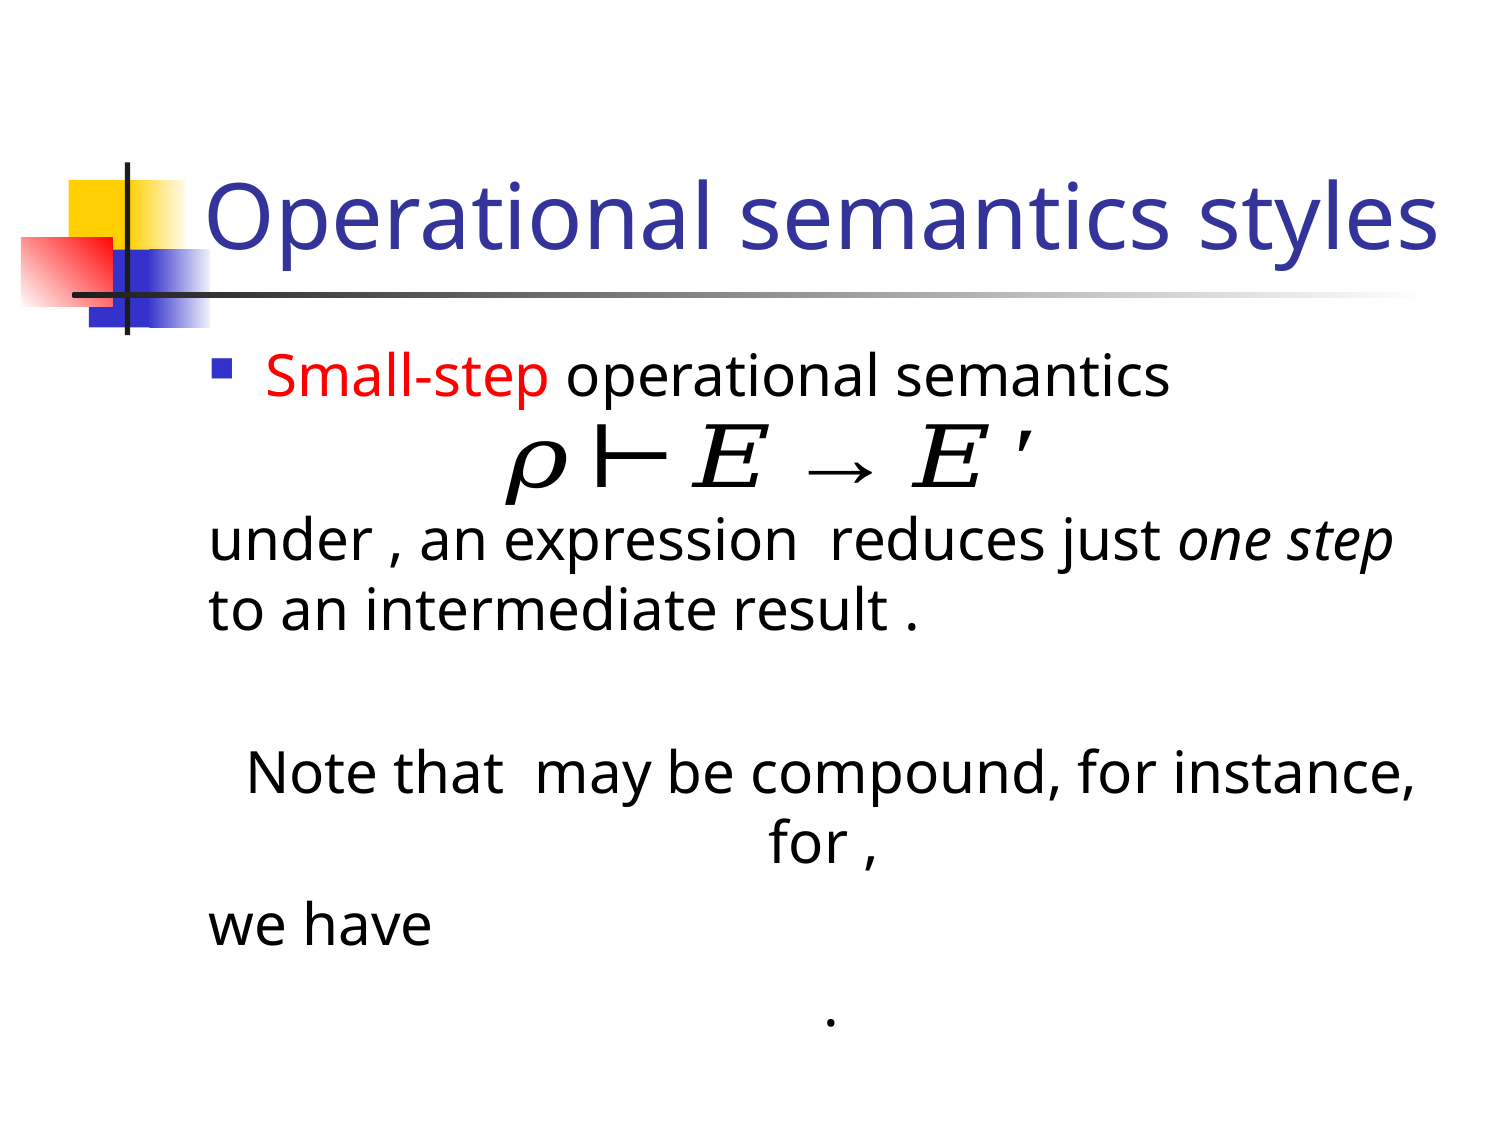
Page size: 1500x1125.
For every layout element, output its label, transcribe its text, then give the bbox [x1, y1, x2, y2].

title Operational semantics styles [188, 35, 1468, 275]
